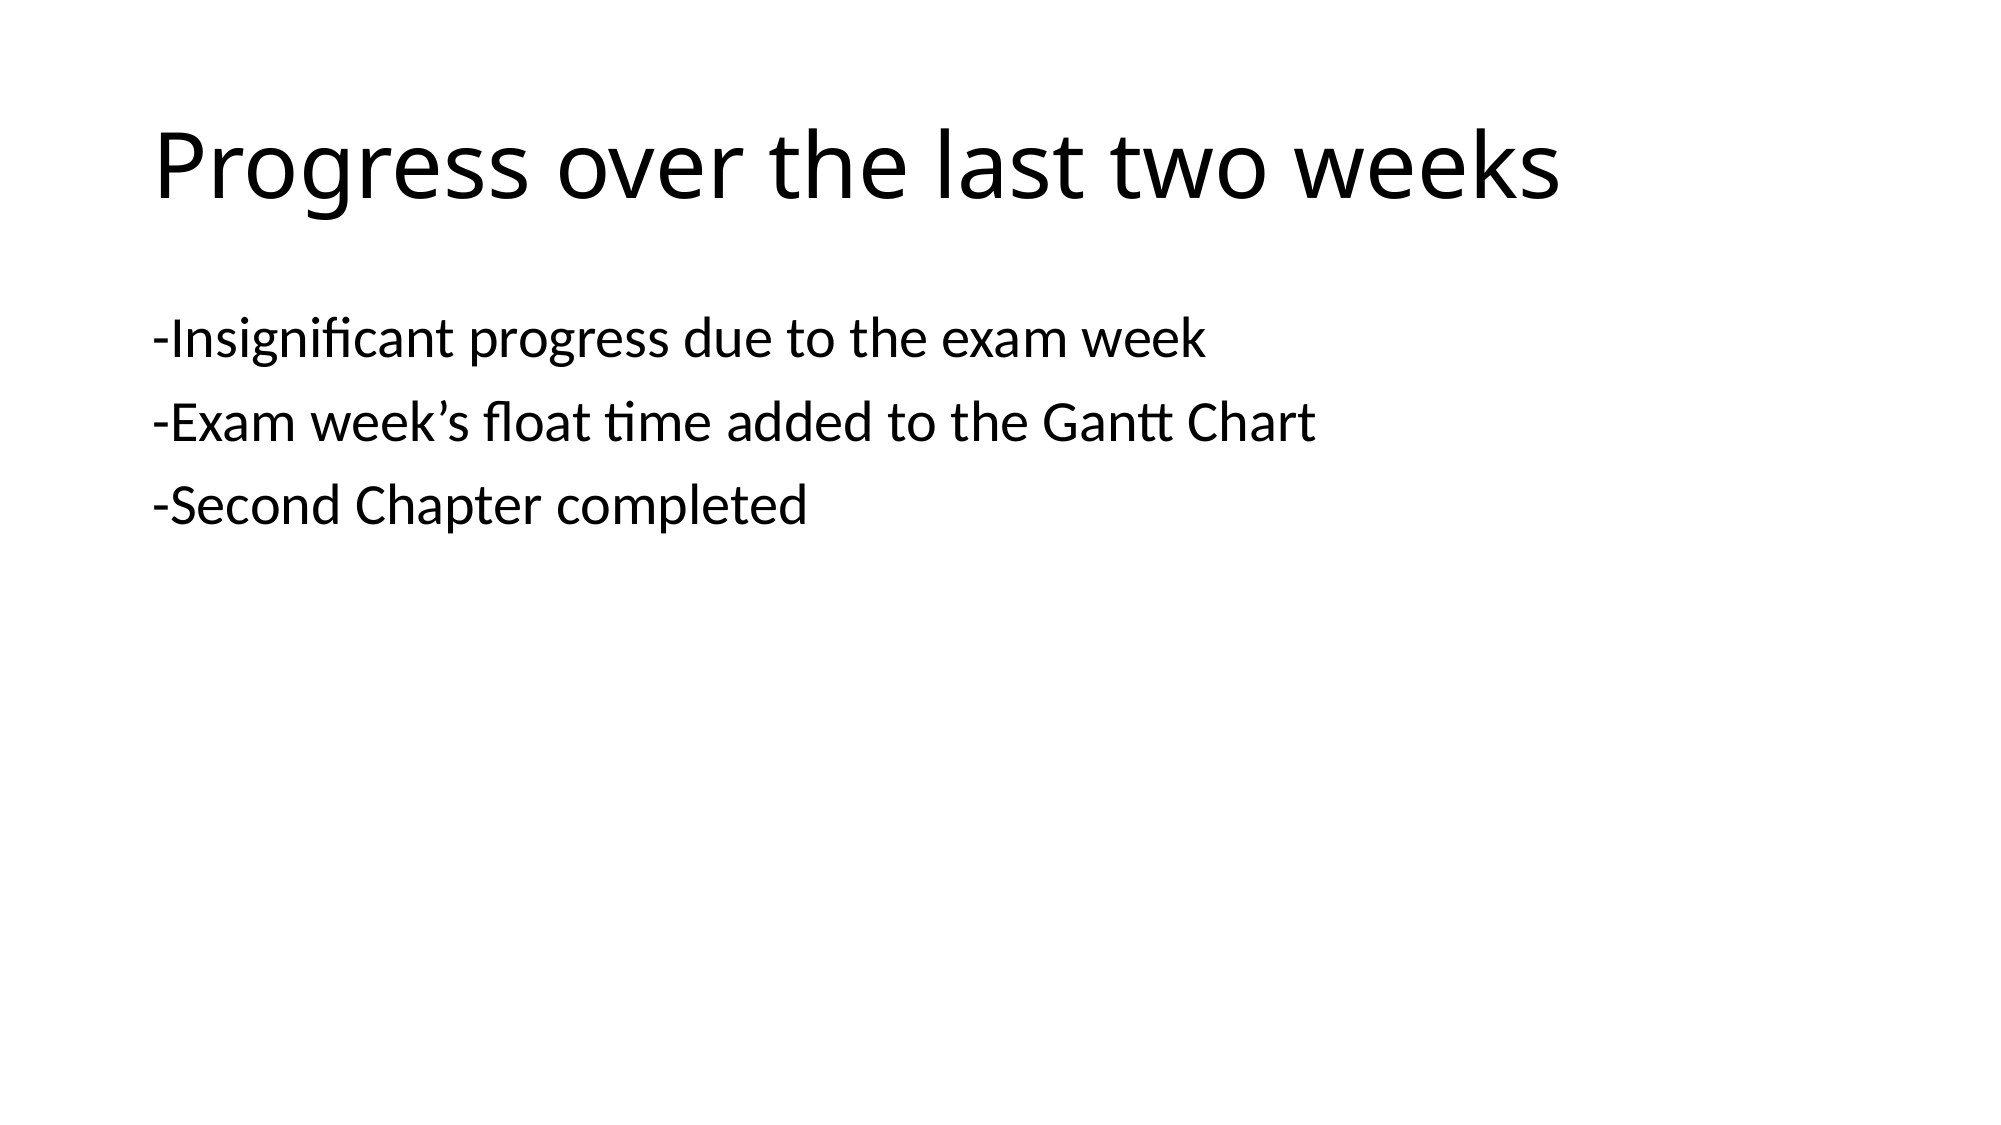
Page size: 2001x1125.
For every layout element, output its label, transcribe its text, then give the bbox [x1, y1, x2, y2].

list -Insignificant progress due to the exam week -Exam week’s float time added to the Gantt Chart -Second Chapter completed [137, 299, 1863, 1014]
title Progress over the last two weeks [137, 59, 1863, 278]
